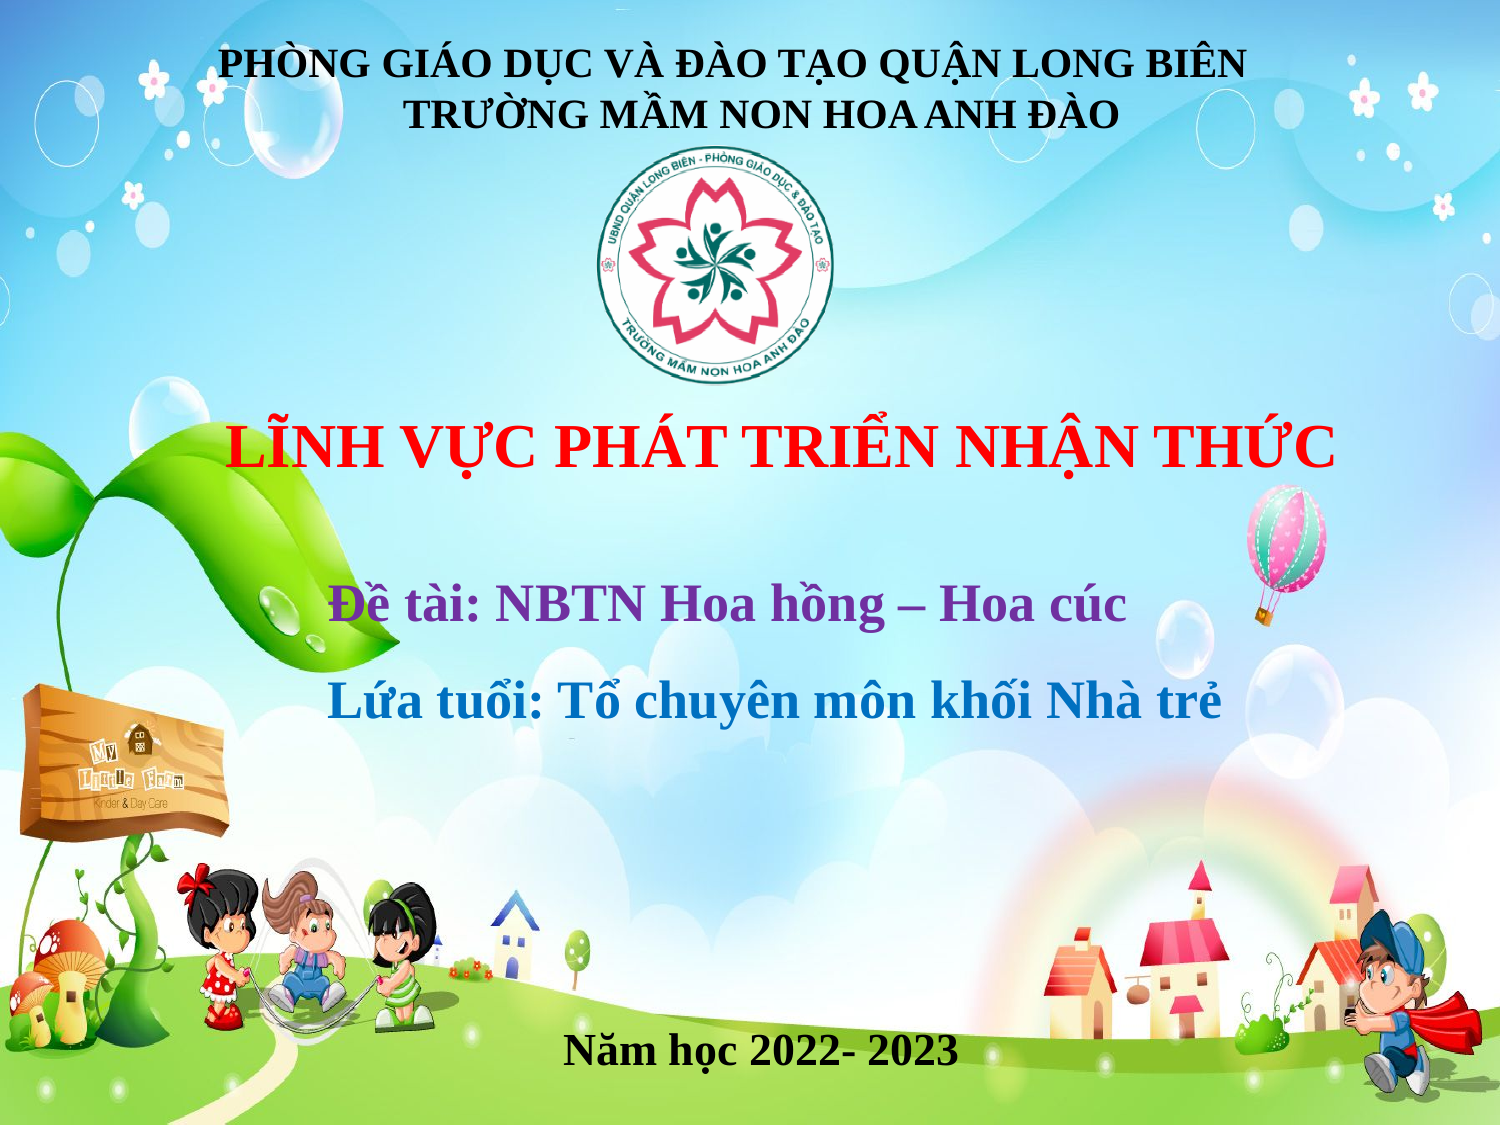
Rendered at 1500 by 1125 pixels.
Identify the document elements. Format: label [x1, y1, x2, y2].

list [0, 0, 1500, 1125]
picture [596, 145, 834, 386]
